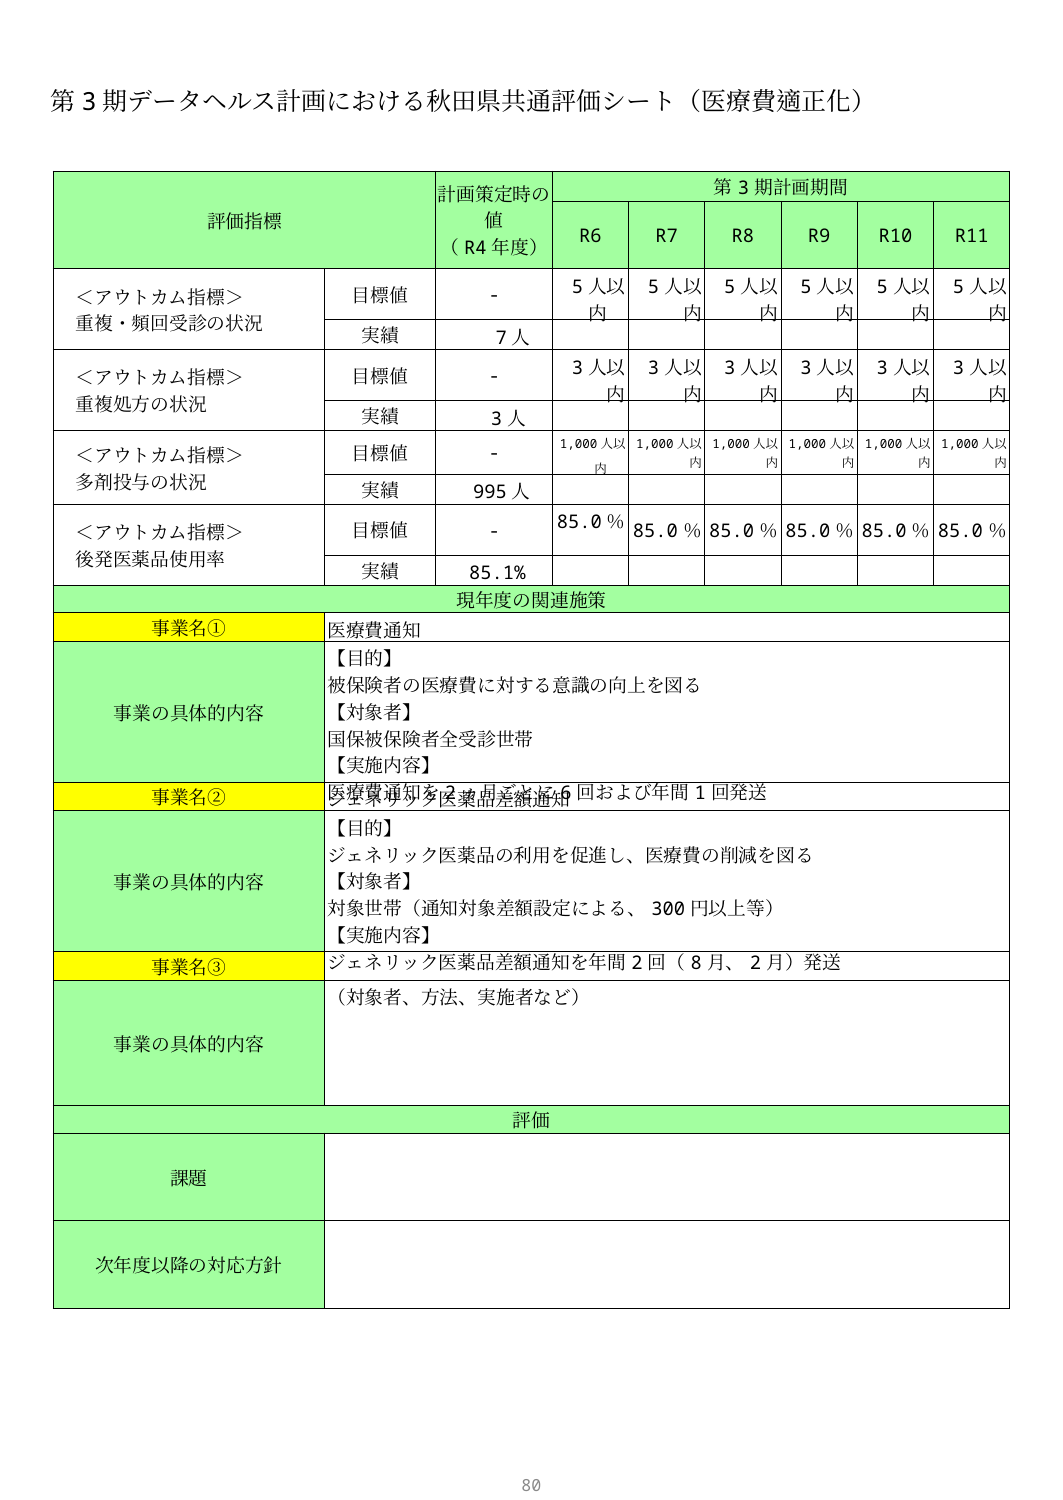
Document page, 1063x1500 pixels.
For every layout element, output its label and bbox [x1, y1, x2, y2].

table_cell [54, 431, 324, 504]
table_cell [934, 202, 1009, 268]
table_cell [782, 320, 857, 349]
table_cell [858, 320, 933, 349]
table_cell [553, 505, 628, 555]
table_cell [858, 269, 933, 319]
table_cell [858, 350, 933, 400]
table_cell [629, 431, 704, 474]
table_cell [54, 952, 324, 980]
table_cell [629, 320, 704, 349]
table_cell [629, 269, 704, 319]
table_cell [325, 401, 435, 430]
table_cell [553, 431, 628, 474]
table_cell [782, 556, 857, 585]
table_cell [629, 350, 704, 400]
table_cell [858, 556, 933, 585]
table_cell [325, 981, 1009, 1105]
table_cell [54, 505, 324, 585]
table_cell [436, 401, 552, 430]
table_cell [436, 350, 552, 400]
table_cell [54, 642, 324, 782]
table_cell [705, 202, 781, 268]
table_cell [54, 1221, 324, 1308]
table_header [436, 172, 552, 268]
table_cell [325, 556, 435, 585]
table_cell [436, 320, 552, 349]
table_cell [934, 475, 1009, 504]
table_cell [782, 431, 857, 474]
table_cell [54, 586, 1009, 612]
table_cell [705, 269, 781, 319]
table_cell [934, 431, 1009, 474]
table_cell [934, 401, 1009, 430]
table_cell [553, 556, 628, 585]
table_cell [553, 401, 628, 430]
table_cell [325, 1134, 1009, 1220]
table_cell [436, 475, 552, 504]
table_cell [325, 783, 1009, 810]
table_cell [705, 556, 781, 585]
table_cell [436, 505, 552, 555]
table_cell [934, 350, 1009, 400]
table_cell [782, 269, 857, 319]
table_cell [325, 1221, 1009, 1308]
table_cell [325, 475, 435, 504]
table_cell [629, 475, 704, 504]
table_cell [782, 350, 857, 400]
table_cell [934, 320, 1009, 349]
table_cell [705, 505, 781, 555]
table_cell [858, 505, 933, 555]
table_cell [934, 505, 1009, 555]
table_cell [705, 350, 781, 400]
table_cell [858, 202, 933, 268]
table_cell [325, 320, 435, 349]
table_cell [325, 952, 1009, 980]
table_header [553, 172, 1009, 201]
table_cell [553, 320, 628, 349]
table_cell [436, 431, 552, 474]
table_cell [54, 811, 324, 951]
table_cell [782, 401, 857, 430]
table_cell [325, 350, 435, 400]
table_cell [54, 981, 324, 1105]
table_cell [54, 269, 324, 349]
table_cell [325, 613, 1009, 641]
table_cell [858, 475, 933, 504]
table_cell [705, 401, 781, 430]
table_cell [629, 505, 704, 555]
slide_number [407, 1446, 656, 1500]
table_cell [325, 431, 435, 474]
table_cell [858, 401, 933, 430]
table_cell [553, 269, 628, 319]
table_cell [629, 202, 704, 268]
table_cell [436, 269, 552, 319]
table_cell [54, 1106, 1009, 1133]
table_cell [436, 556, 552, 585]
table_cell [629, 556, 704, 585]
table_cell [54, 1134, 324, 1220]
table_cell [705, 475, 781, 504]
table_cell [553, 475, 628, 504]
table_cell [325, 811, 1009, 951]
table_cell [325, 505, 435, 555]
table_cell [934, 269, 1009, 319]
table_cell [629, 401, 704, 430]
table_cell [553, 350, 628, 400]
table_cell [325, 642, 1009, 782]
table_cell [705, 320, 781, 349]
table_cell [782, 475, 857, 504]
table_cell [934, 556, 1009, 585]
table_cell [54, 350, 324, 430]
table_cell [782, 202, 857, 268]
table_cell [858, 431, 933, 474]
table_cell [553, 202, 628, 268]
table_cell [54, 613, 324, 641]
table_cell [705, 431, 781, 474]
text_box [50, 78, 892, 124]
table_cell [54, 783, 324, 810]
table_header [54, 172, 435, 268]
table_cell [325, 269, 435, 319]
table_cell [782, 505, 857, 555]
